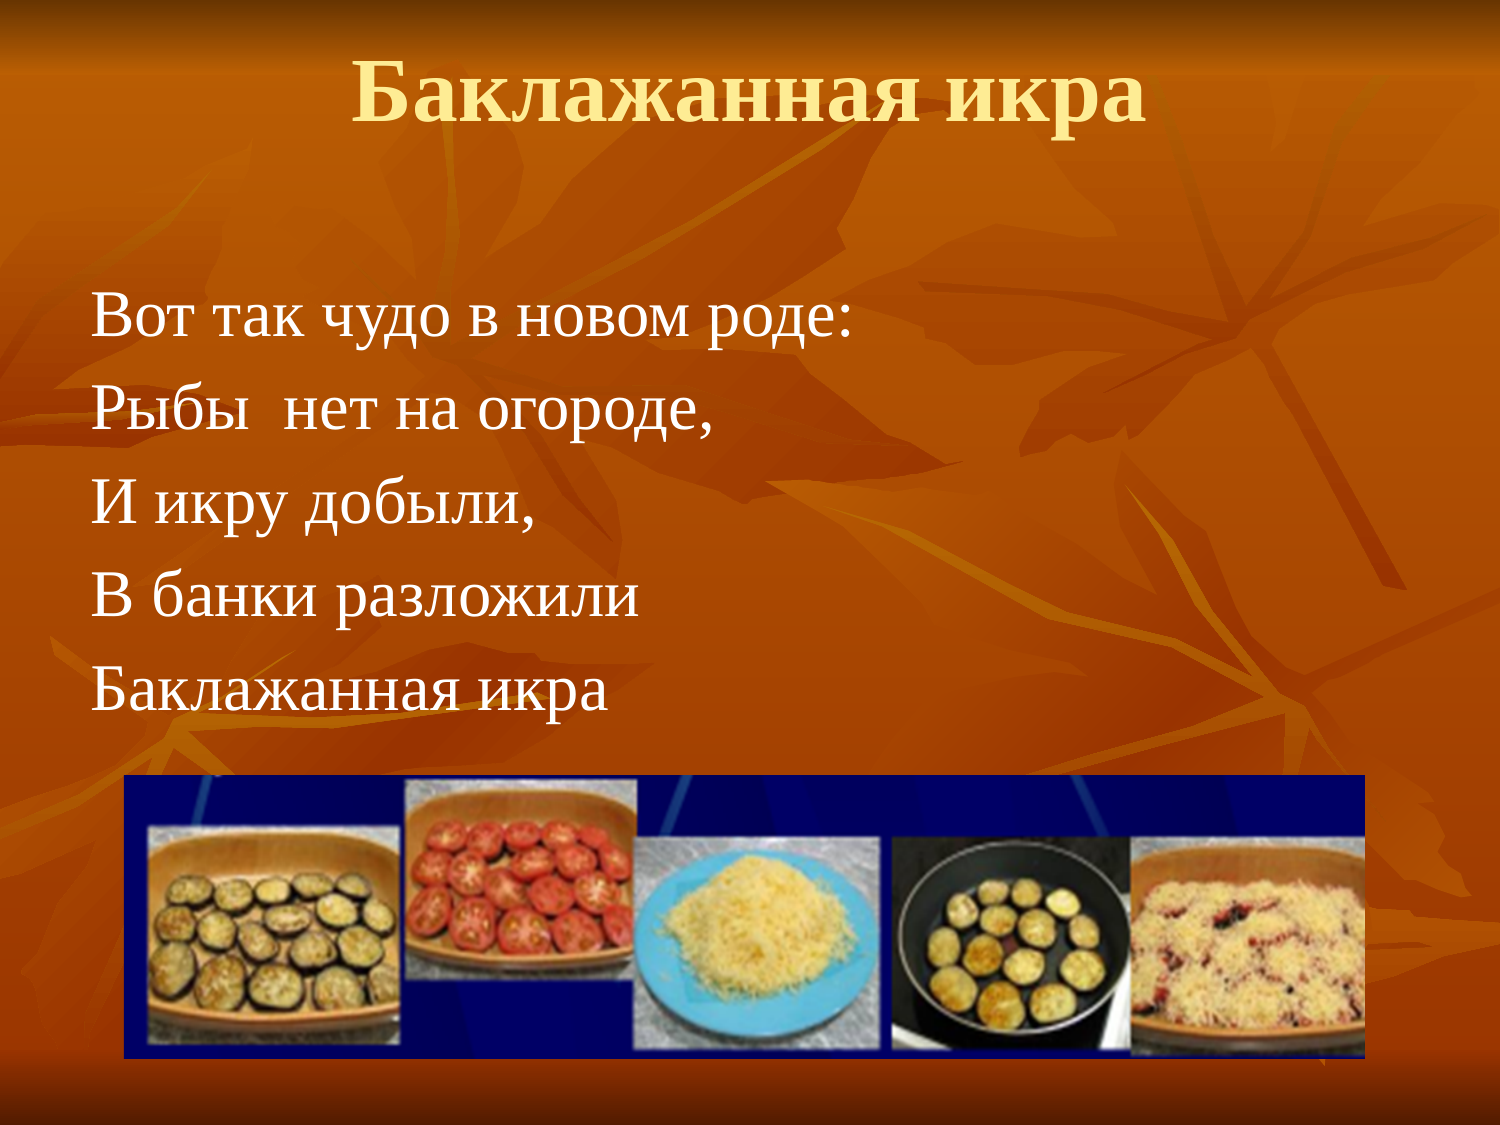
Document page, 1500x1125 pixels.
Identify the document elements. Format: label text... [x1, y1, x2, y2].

picture [123, 775, 1448, 1059]
title Баклажанная икра [74, 45, 1426, 234]
list Вот так чудо в новом роде: Рыбы нет на огороде, И икру добыли, В банки разложили Баклажанная икра [74, 262, 1426, 1006]
